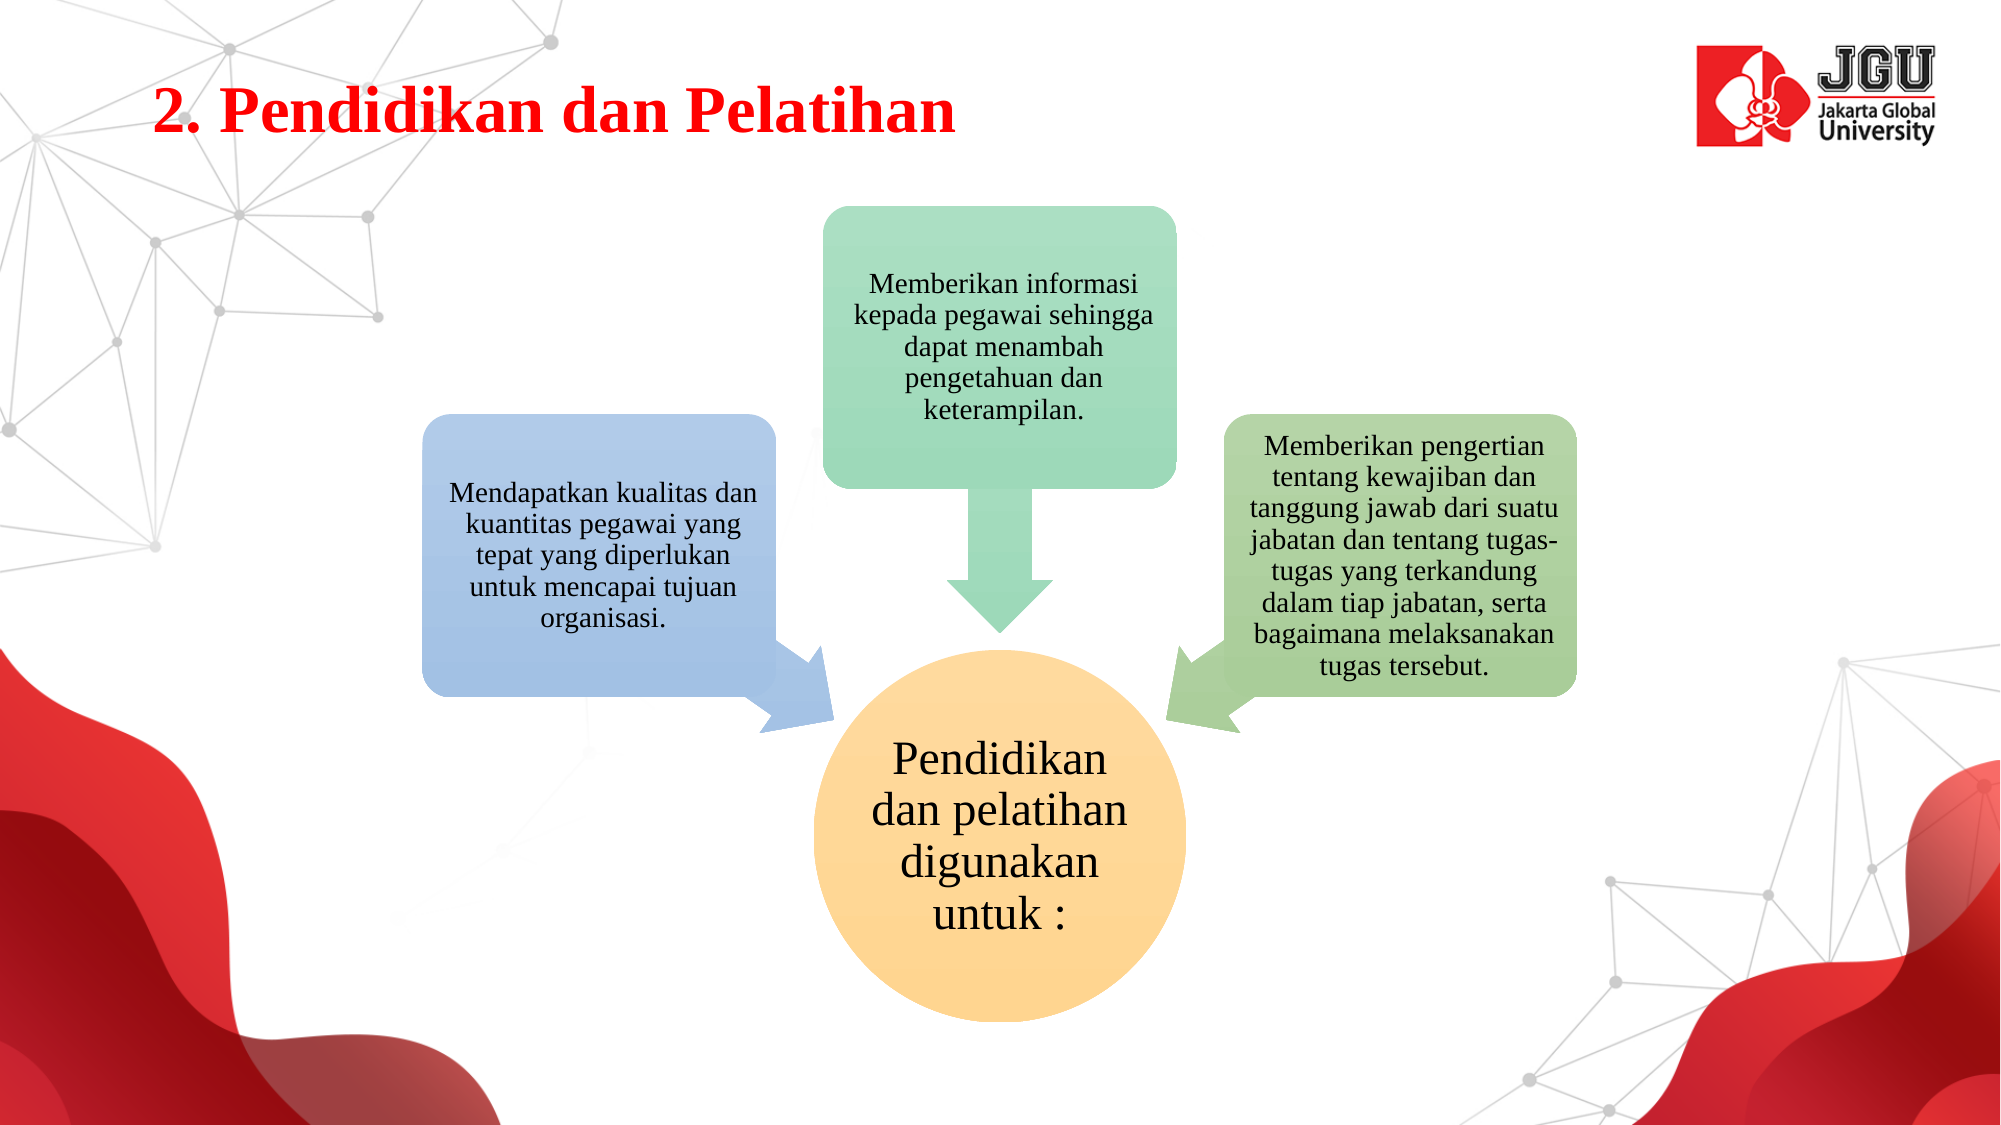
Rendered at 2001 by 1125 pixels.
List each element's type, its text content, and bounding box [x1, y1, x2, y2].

picture [0, 0, 2001, 1125]
title 2. Pendidikan dan Pelatihan [137, 59, 1863, 163]
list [137, 205, 1863, 1023]
